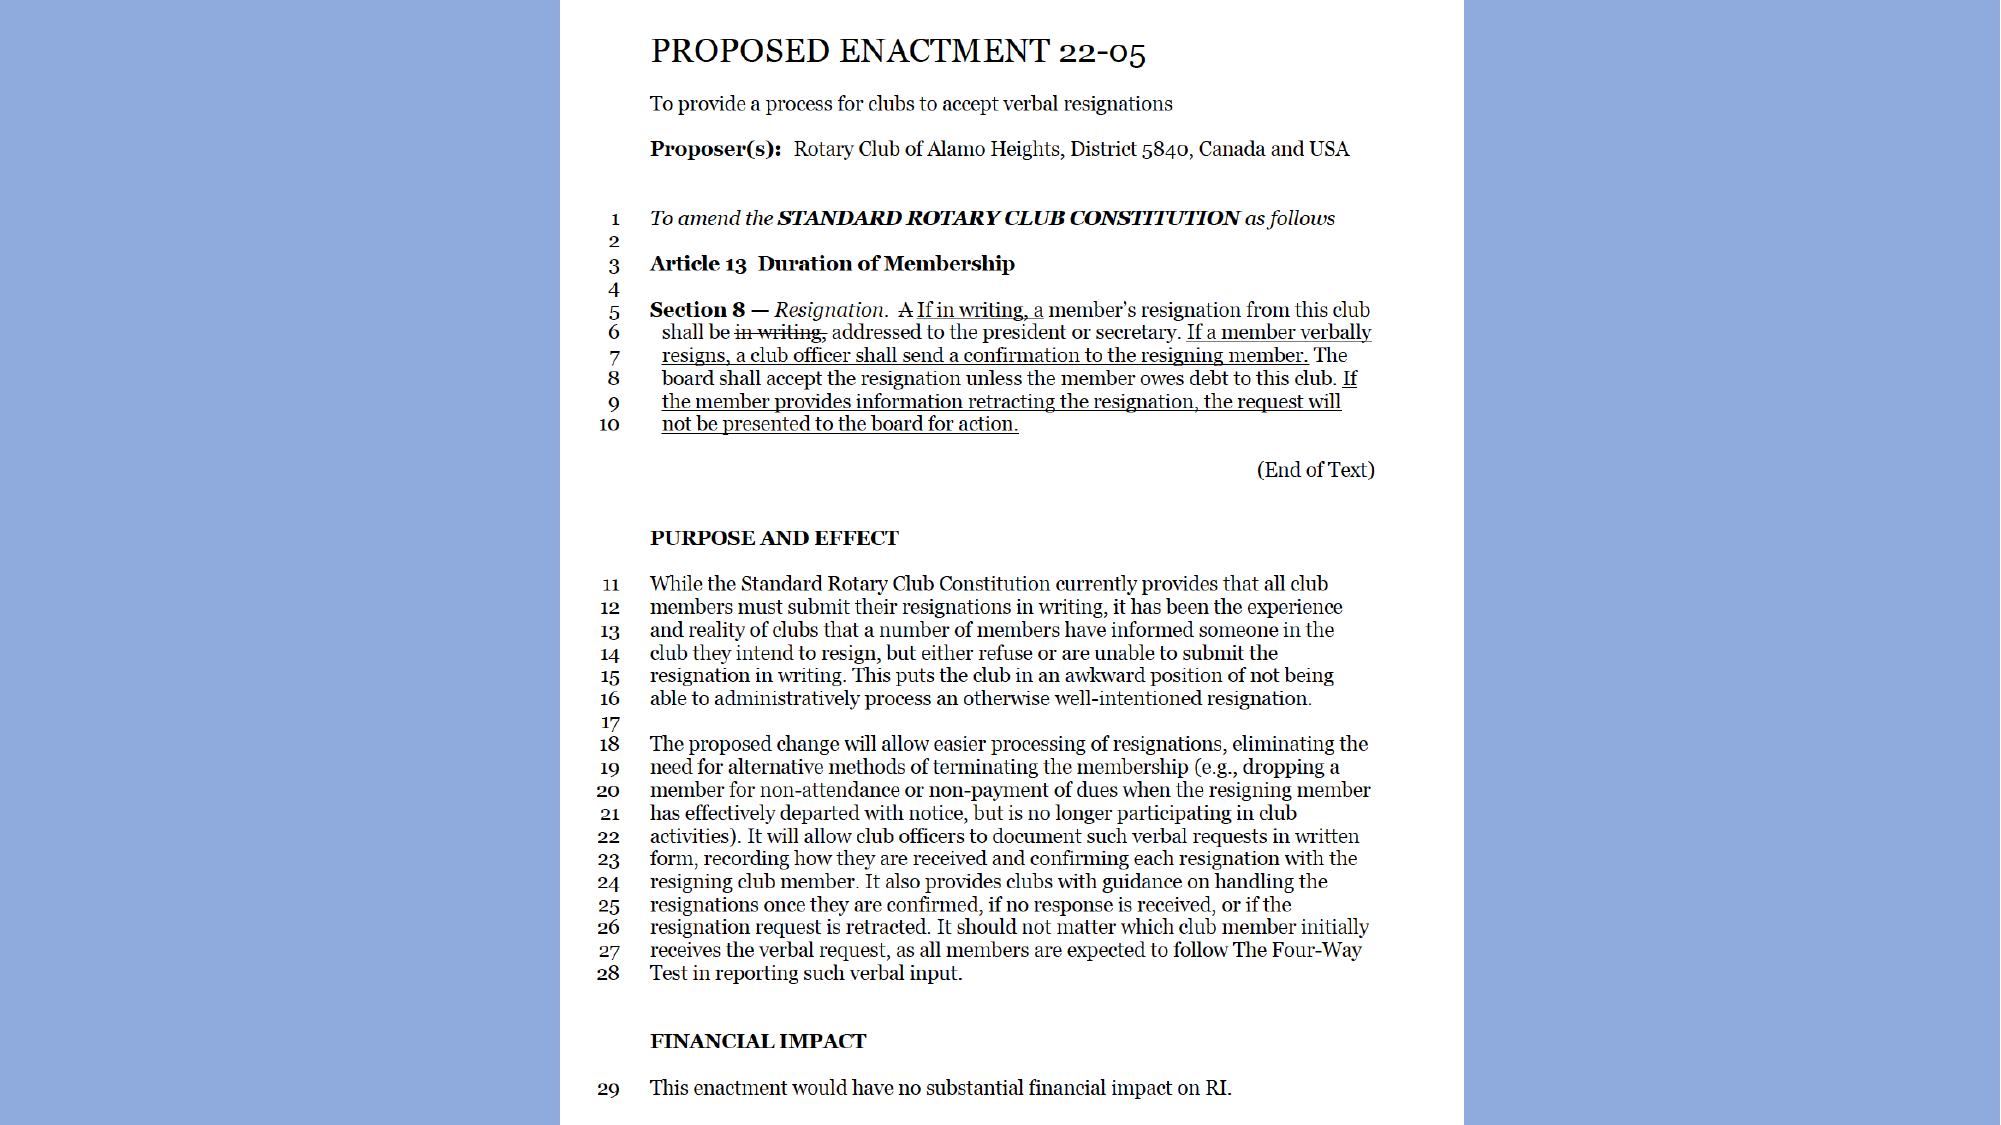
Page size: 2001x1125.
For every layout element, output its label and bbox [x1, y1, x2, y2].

picture [560, 0, 1464, 1125]
